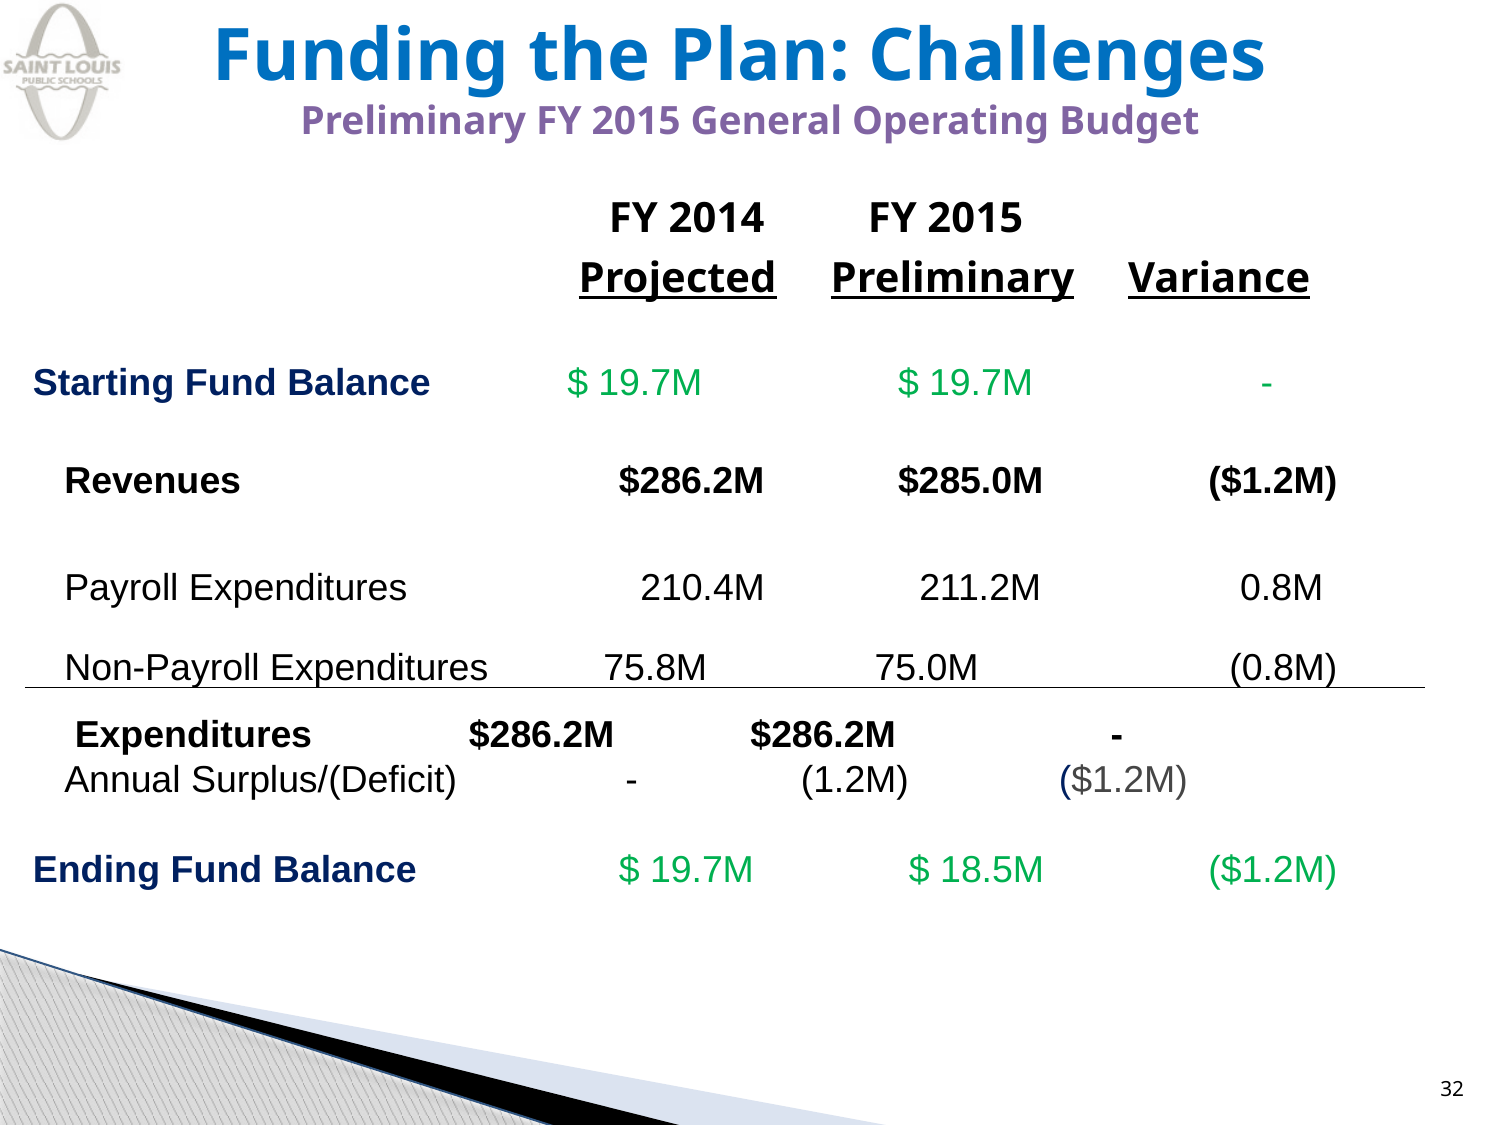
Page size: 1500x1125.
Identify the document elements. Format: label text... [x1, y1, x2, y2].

chart [524, 688, 1238, 1019]
chart [524, 612, 1238, 687]
slide_number 32 [1418, 1051, 1479, 1112]
title Funding the Plan: Challenges Preliminary FY 2015 General Operating Budget [75, 0, 1425, 150]
list FY 2014 FY 2015 Projected Preliminary Variance Starting Fund Balance $ 19.7M $ 19.7M - Revenues $286.2M $285.0M ($1.2M) Payroll Expenditures 210.4M 211.2M 0.8M Non-Payroll Expenditures 75.8M 75.0M (0.8M) Expenditures $286.2M $286.2M - Annual Surplus/(Deficit) - (1.2M) ($1.2M) Ending Fund Balance $ 19.7M $ 18.5M ($1.2M) [0, 174, 1500, 1025]
